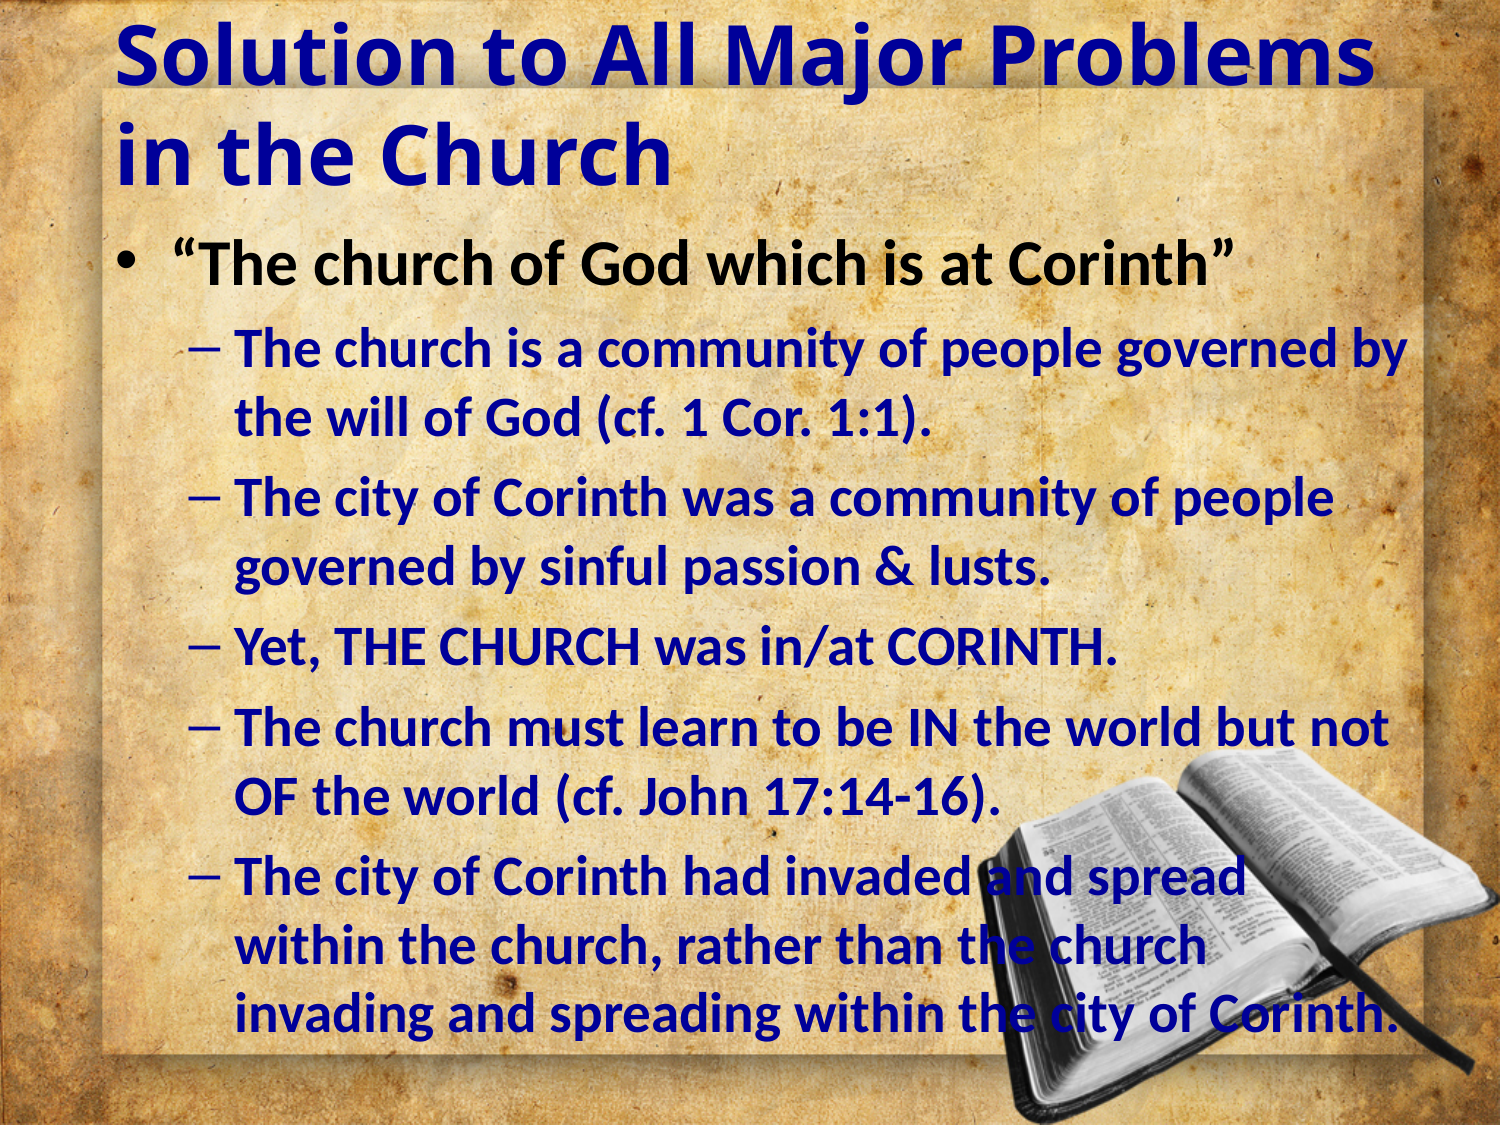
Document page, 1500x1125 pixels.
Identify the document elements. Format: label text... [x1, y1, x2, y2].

picture [0, 0, 1500, 1125]
list “The church of God which is at Corinth” The church is a community of people governed by the will of God (cf. 1 Cor. 1:1). The city of Corinth was a community of people governed by sinful passion & lusts. Yet, THE CHURCH was in/at CORINTH. The church must learn to be IN the world but not OF the world (cf. John 17:14-16). The city of Corinth had invaded and spread within the church, rather than the church invading and spreading within the city of Corinth. [99, 212, 1425, 1075]
title Solution to All Major Problems in the Church [99, 0, 1463, 213]
